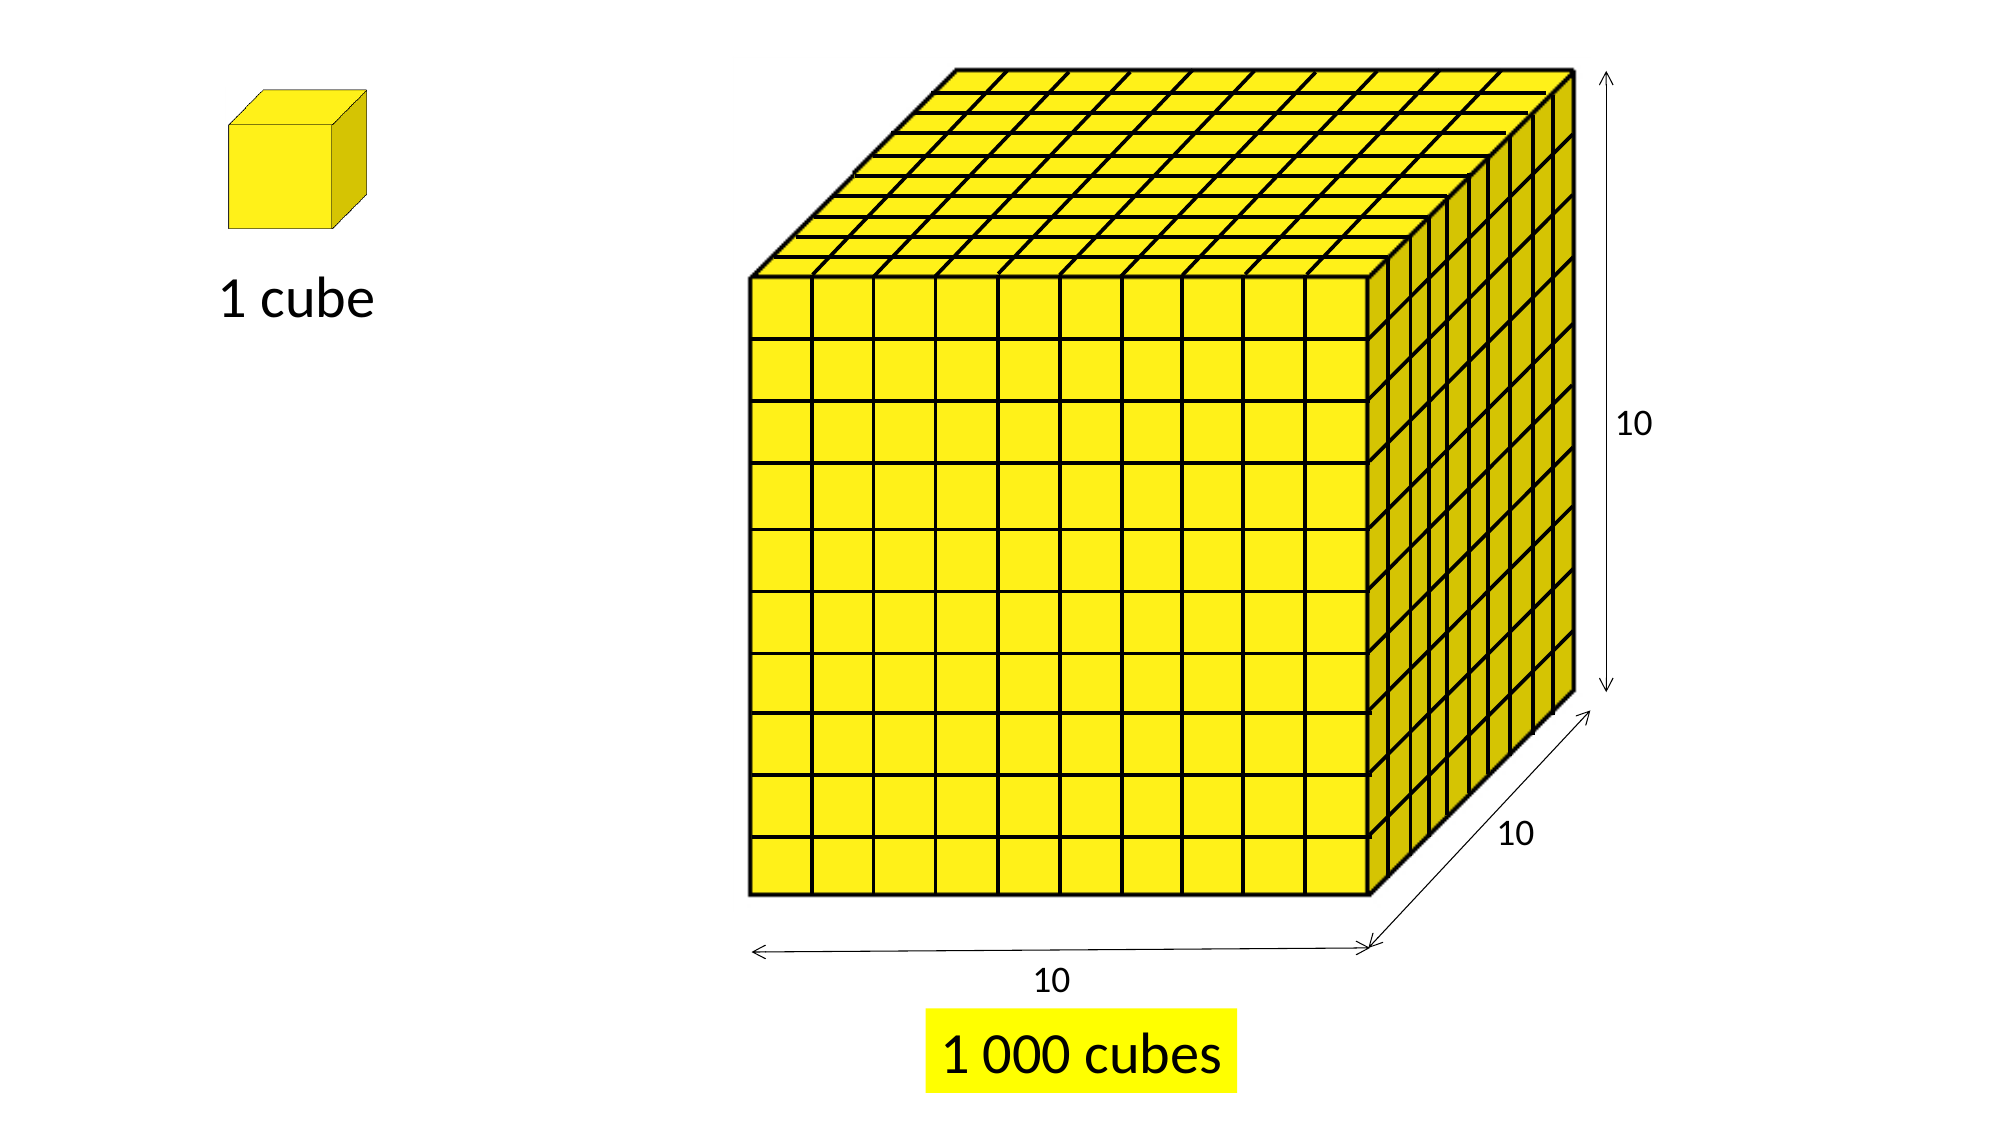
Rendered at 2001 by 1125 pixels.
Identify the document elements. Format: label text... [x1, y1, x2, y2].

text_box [751, 947, 1370, 953]
text_box 1 cube [203, 252, 391, 337]
picture [731, 56, 1591, 912]
picture [225, 87, 369, 231]
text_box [1368, 710, 1591, 948]
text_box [749, 69, 1574, 895]
text_box 10 [1607, 390, 1688, 451]
text_box 1 000 cubes [925, 1008, 1238, 1093]
text_box 10 [1017, 953, 1106, 1008]
text_box 10 [1599, 390, 1606, 451]
